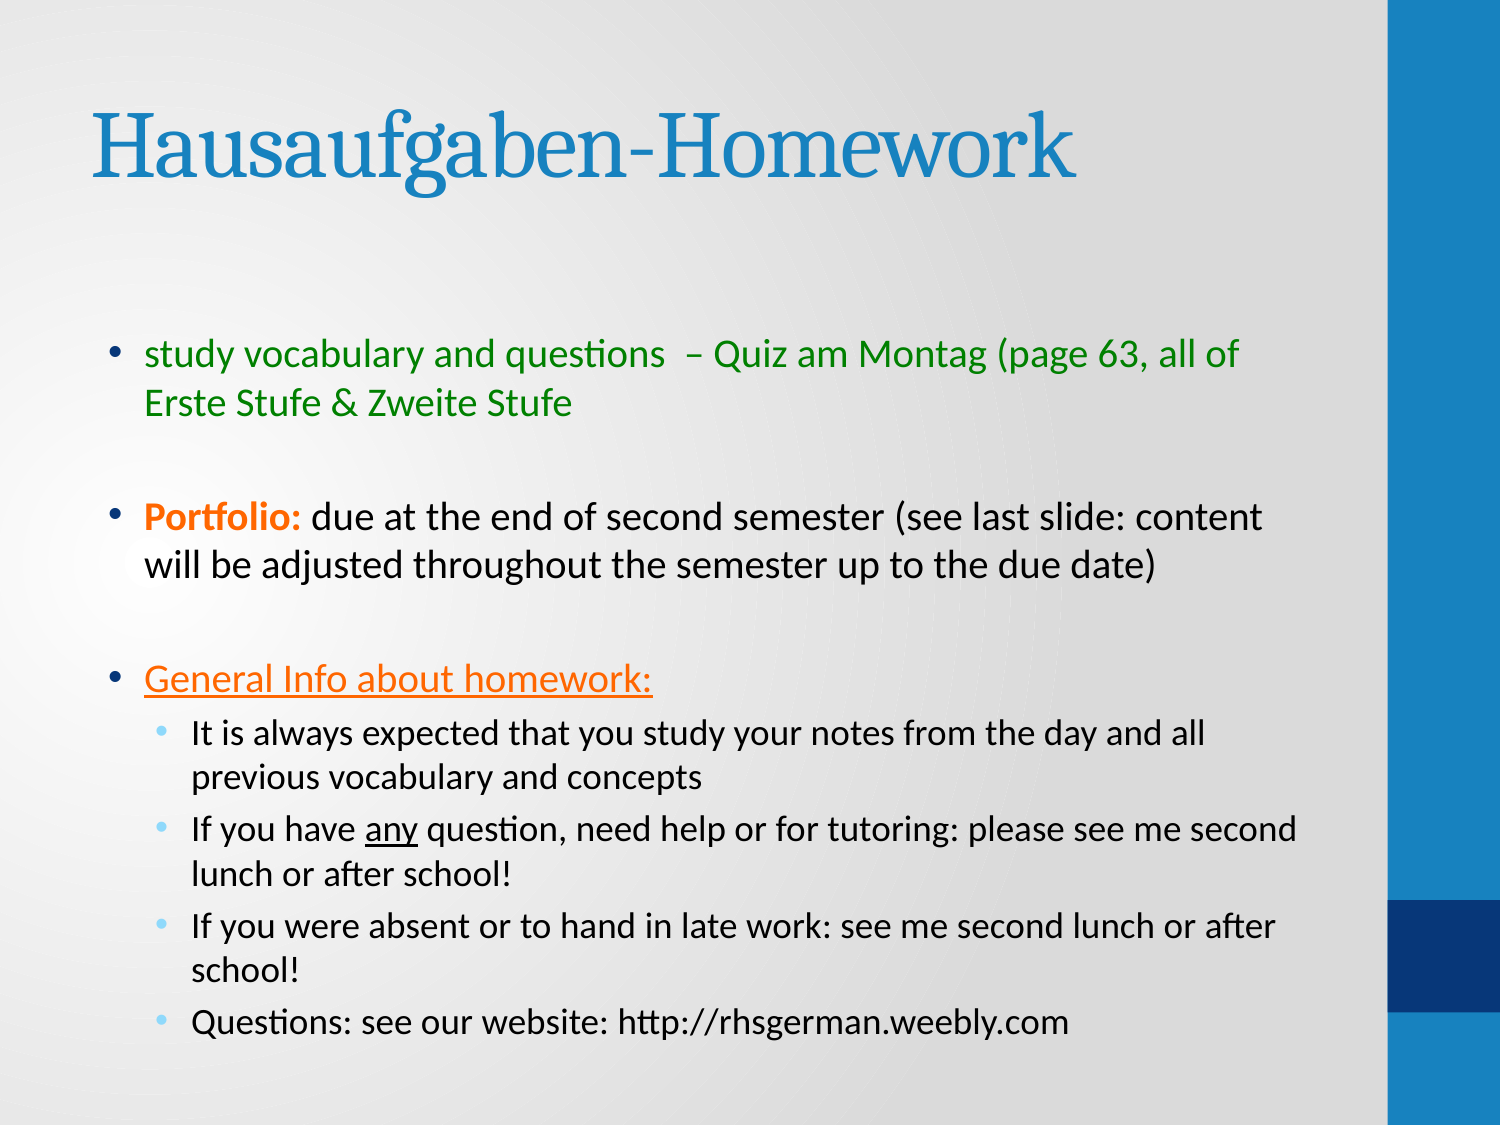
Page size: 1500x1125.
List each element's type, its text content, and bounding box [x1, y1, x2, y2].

list study vocabulary and questions – Quiz am Montag (page 63, all of Erste Stufe & Zweite Stufe Portfolio: due at the end of second semester (see last slide: content will be adjusted throughout the semester up to the due date) General Info about homework: It is always expected that you study your notes from the day and all previous vocabulary and concepts If you have any question, need help or for tutoring: please see me second lunch or after school! If you were absent or to hand in late work: see me second lunch or after school! Questions: see our website: http://rhsgerman.weebly.com [75, 262, 1325, 1050]
title Hausaufgaben-Homework [75, 45, 1325, 233]
